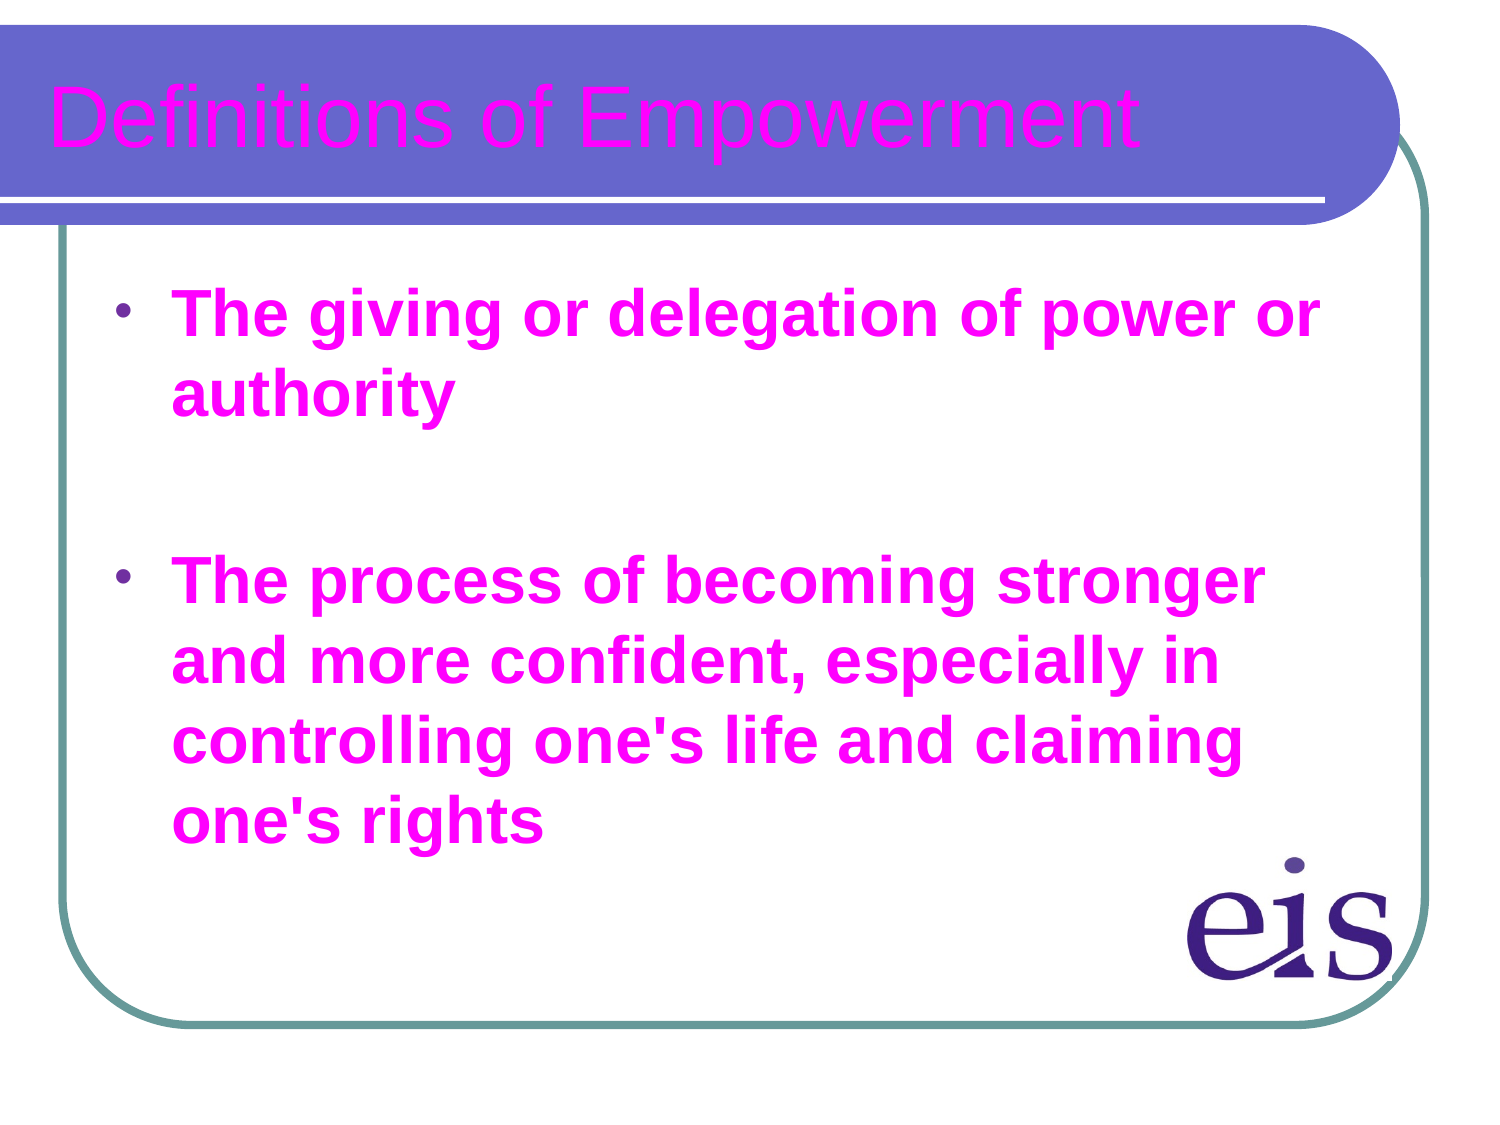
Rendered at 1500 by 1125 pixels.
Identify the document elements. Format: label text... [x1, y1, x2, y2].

list The giving or delegation of power or authority The process of becoming stronger and more confident, especially in controlling one's life and claiming one's rights [99, 262, 1400, 988]
title Definitions of Empowerment [32, 37, 1347, 188]
